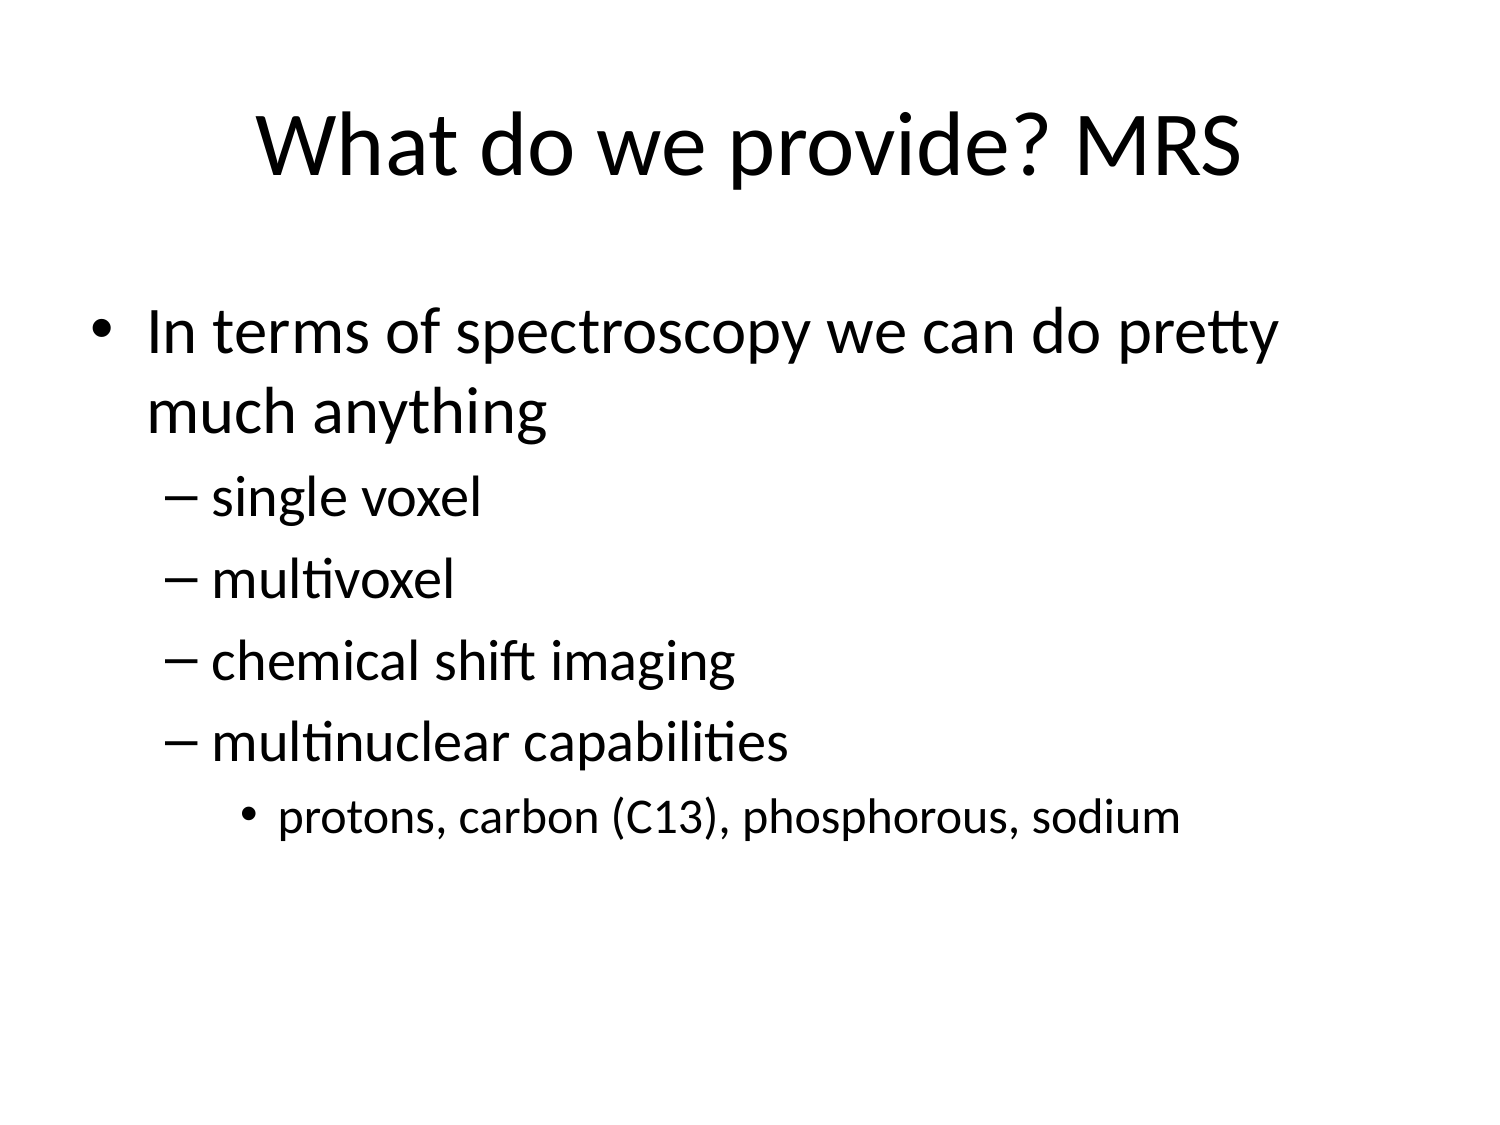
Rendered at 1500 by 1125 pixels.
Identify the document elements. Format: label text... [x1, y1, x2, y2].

list In terms of spectroscopy we can do pretty much anything single voxel multivoxel chemical shift imaging multinuclear capabilities protons, carbon (C13), phosphorous, sodium [75, 279, 1425, 1022]
title What do we provide? MRS [75, 45, 1425, 233]
